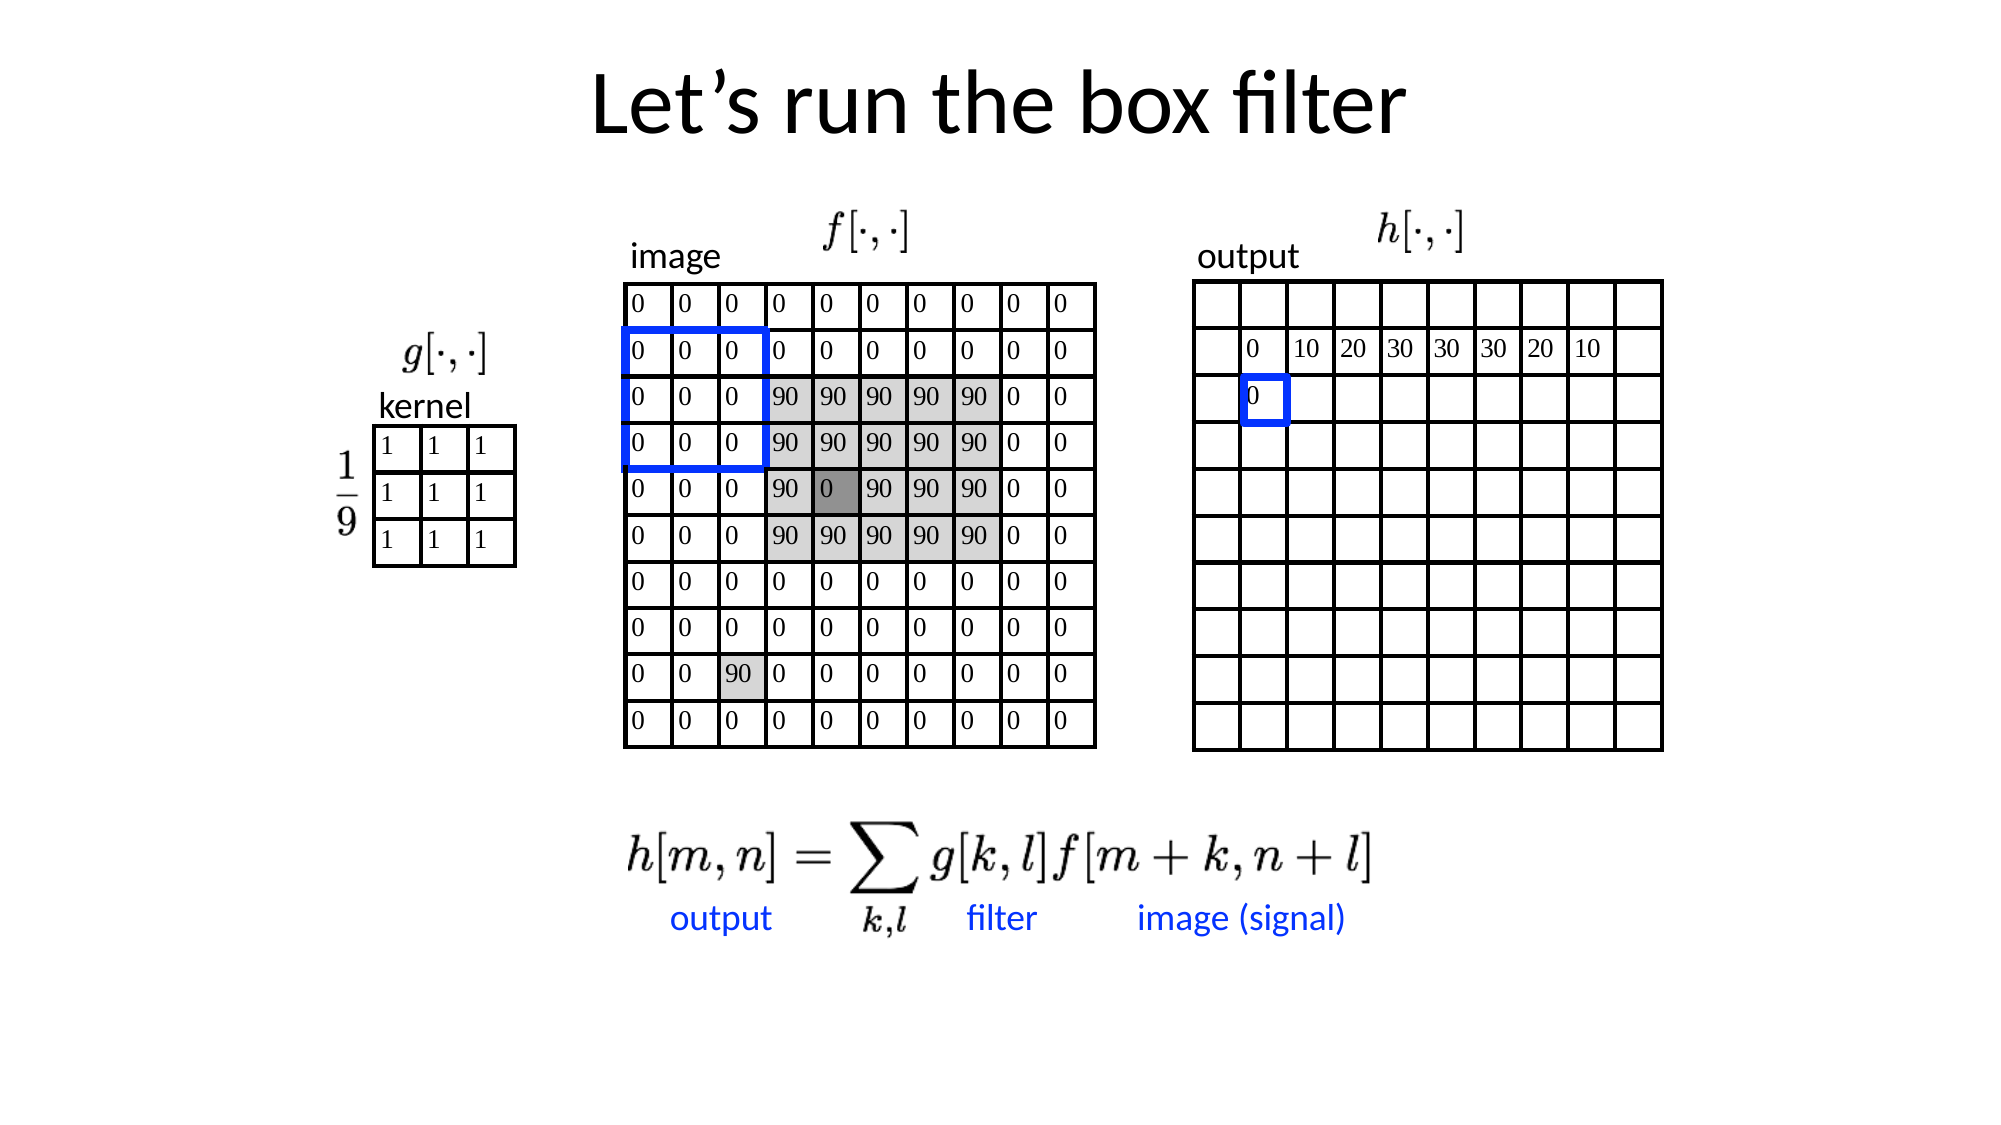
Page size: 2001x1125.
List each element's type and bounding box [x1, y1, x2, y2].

table_cell [1050, 471, 1093, 513]
table_cell [1523, 377, 1566, 420]
table_cell [1242, 565, 1285, 607]
table_cell [956, 471, 999, 513]
table_cell [1430, 518, 1473, 560]
table_cell [1242, 705, 1285, 748]
table_cell [815, 332, 858, 374]
table_cell [1242, 518, 1285, 560]
table_cell [628, 703, 670, 745]
table_cell [1383, 658, 1426, 701]
table_cell [770, 425, 811, 467]
table_cell [1477, 424, 1519, 467]
table_cell [1617, 518, 1660, 560]
table_cell [909, 425, 952, 467]
table_cell [1003, 425, 1046, 467]
table_cell [768, 703, 811, 745]
table_cell [956, 610, 999, 652]
table_cell [1050, 379, 1093, 421]
table_cell [909, 332, 952, 374]
table_cell [423, 521, 466, 564]
picture [628, 821, 1371, 940]
table_cell [630, 425, 670, 465]
table_header [815, 286, 858, 328]
table_cell [956, 425, 999, 467]
table_cell [721, 517, 764, 560]
table_cell [862, 517, 905, 560]
table_cell [1430, 658, 1473, 701]
table_cell [1242, 330, 1285, 373]
table_cell [1003, 703, 1046, 745]
table_cell [1383, 611, 1426, 654]
table_cell [1570, 471, 1613, 514]
table_cell [768, 656, 811, 699]
table_cell [1336, 658, 1379, 701]
table_cell [1003, 610, 1046, 652]
table_cell [909, 703, 952, 745]
table_cell [1523, 611, 1566, 654]
table_cell [1477, 518, 1519, 560]
table_header [674, 286, 717, 326]
table_cell [862, 656, 905, 699]
table_cell [768, 471, 811, 513]
table_cell [1617, 424, 1660, 467]
table_header [956, 286, 999, 328]
table_cell [721, 334, 762, 374]
table_cell [628, 564, 670, 606]
table_header [1523, 284, 1566, 326]
table_cell [1196, 377, 1238, 420]
table_cell [1336, 518, 1379, 560]
table_cell [815, 703, 858, 745]
table_cell [956, 517, 999, 560]
table_cell [1430, 377, 1473, 420]
table_cell [768, 564, 811, 606]
table_cell [1050, 610, 1093, 652]
picture [314, 445, 361, 550]
table_header [1050, 286, 1093, 328]
text_box [627, 231, 725, 276]
table_header [1242, 284, 1285, 326]
table_cell [956, 564, 999, 606]
table_cell [815, 517, 858, 560]
table_cell [1477, 565, 1519, 607]
table_cell [1477, 330, 1519, 373]
table_cell [862, 564, 905, 606]
table_cell [1430, 705, 1473, 748]
table_cell [1050, 564, 1093, 606]
table_cell [1196, 611, 1238, 654]
table_cell [1242, 424, 1285, 467]
table_cell [470, 475, 513, 517]
table_header [721, 286, 764, 326]
table_cell [1523, 565, 1566, 607]
table_cell [1523, 330, 1566, 373]
table_cell [1289, 424, 1332, 467]
table_cell [1196, 330, 1238, 373]
picture [822, 209, 908, 254]
table_cell [1523, 658, 1566, 701]
table_cell [1383, 565, 1426, 607]
table_cell [1050, 656, 1093, 699]
table_cell [1617, 471, 1660, 514]
table_cell [862, 332, 905, 374]
table_cell [1336, 377, 1379, 420]
table_cell [1617, 565, 1660, 607]
table_cell [1383, 424, 1426, 467]
table_header [1336, 284, 1379, 326]
picture [1378, 209, 1464, 254]
table_cell [376, 475, 419, 517]
table_cell [1570, 518, 1613, 560]
table_cell [628, 656, 670, 699]
table_cell [1617, 377, 1660, 420]
table_cell [1050, 332, 1093, 374]
table_header [423, 428, 466, 470]
table_cell [674, 473, 717, 513]
table_cell [628, 473, 670, 513]
table_header [1430, 284, 1473, 326]
table_cell [628, 517, 670, 560]
table_cell [770, 379, 811, 421]
table_cell [1570, 658, 1613, 701]
table_cell [721, 425, 762, 465]
table_header [1477, 284, 1519, 326]
title [83, 40, 1917, 231]
table_cell [1617, 658, 1660, 701]
table_cell [956, 332, 999, 374]
table_cell [862, 610, 905, 652]
table_cell [1430, 330, 1473, 373]
table_cell [674, 610, 717, 652]
table_cell [721, 473, 764, 513]
table_cell [862, 425, 905, 467]
table_cell [1523, 471, 1566, 514]
table_cell [674, 379, 717, 421]
table_cell [1003, 379, 1046, 421]
table_cell [1336, 424, 1379, 467]
table_header [628, 286, 670, 326]
table_cell [1477, 658, 1519, 701]
table_cell [815, 471, 858, 513]
table_cell [909, 564, 952, 606]
table_cell [1570, 424, 1613, 467]
table_cell [1383, 330, 1426, 373]
table_cell [1570, 565, 1613, 607]
table_cell [1430, 424, 1473, 467]
table_cell [1289, 471, 1332, 514]
table_cell [1383, 518, 1426, 560]
table_cell [1003, 656, 1046, 699]
table_cell [1242, 658, 1285, 701]
table_cell [1003, 564, 1046, 606]
table_cell [674, 656, 717, 699]
table_cell [1289, 658, 1332, 701]
table_cell [721, 564, 764, 606]
table_cell [956, 656, 999, 699]
table_cell [1523, 424, 1566, 467]
table_cell [1289, 565, 1332, 607]
table_cell [1003, 517, 1046, 560]
table_cell [1289, 330, 1332, 373]
table_header [1383, 284, 1426, 326]
table_header [470, 428, 513, 470]
table_cell [1289, 518, 1332, 560]
table_cell [1289, 611, 1332, 654]
table_cell [1050, 517, 1093, 560]
table_cell [1289, 705, 1332, 748]
table_cell [1617, 611, 1660, 654]
table_cell [1336, 471, 1379, 514]
table_cell [909, 471, 952, 513]
table_cell [423, 475, 466, 517]
table_cell [1196, 518, 1238, 560]
table_cell [909, 379, 952, 421]
table_cell [815, 425, 858, 467]
table_cell [815, 656, 858, 699]
table_cell [630, 379, 670, 421]
table_cell [721, 379, 762, 421]
table_cell [1336, 330, 1379, 373]
table_cell [909, 610, 952, 652]
table_cell [721, 656, 764, 699]
table_cell [1617, 330, 1660, 373]
table_header [376, 428, 419, 470]
text_box [1195, 231, 1304, 276]
table_cell [674, 517, 717, 560]
table_cell [768, 610, 811, 652]
table_cell [1477, 611, 1519, 654]
table_cell [1477, 377, 1519, 420]
table_cell [1617, 705, 1660, 748]
table_cell [862, 379, 905, 421]
table_cell [1242, 471, 1285, 514]
table_cell [1477, 705, 1519, 748]
table_header [1617, 284, 1660, 326]
table_cell [862, 471, 905, 513]
table_cell [721, 610, 764, 652]
table_cell [1383, 471, 1426, 514]
table_cell [721, 703, 764, 745]
table_cell [956, 703, 999, 745]
table_header [768, 286, 811, 328]
table_cell [1003, 332, 1046, 374]
table_cell [1196, 565, 1238, 607]
text_box [1243, 377, 1288, 423]
table_cell [1336, 565, 1379, 607]
table_cell [770, 332, 811, 374]
table_cell [674, 334, 717, 374]
table_cell [1523, 705, 1566, 748]
table_cell [1570, 611, 1613, 654]
table_cell [470, 521, 513, 564]
table_header [909, 286, 952, 328]
table_header [862, 286, 905, 328]
table_cell [909, 656, 952, 699]
table_cell [1196, 424, 1238, 467]
table_header [1570, 284, 1613, 326]
table_cell [1477, 471, 1519, 514]
table_cell [768, 517, 811, 560]
table_cell [1336, 611, 1379, 654]
table_cell [1242, 611, 1285, 654]
table_header [1196, 284, 1238, 326]
table_cell [862, 703, 905, 745]
table_cell [1430, 471, 1473, 514]
table_cell [630, 334, 670, 374]
table_cell [1430, 565, 1473, 607]
table_cell [1336, 705, 1379, 748]
table_cell [1383, 705, 1426, 748]
table_cell [1383, 377, 1426, 420]
table_cell [628, 610, 670, 652]
table_cell [956, 379, 999, 421]
table_cell [1570, 705, 1613, 748]
table_cell [1050, 425, 1093, 467]
table_cell [674, 703, 717, 745]
table_cell [1523, 518, 1566, 560]
table_cell [1570, 377, 1613, 420]
table_cell [1570, 330, 1613, 373]
table_cell [1196, 471, 1238, 514]
table_cell [909, 517, 952, 560]
table_cell [815, 564, 858, 606]
table_cell [1196, 658, 1238, 701]
table_cell [1196, 705, 1238, 748]
text_box [376, 379, 476, 427]
table_header [1003, 286, 1046, 328]
table_cell [1430, 611, 1473, 654]
table_cell [815, 610, 858, 652]
table_header [1289, 284, 1332, 326]
table_cell [674, 564, 717, 606]
table_cell [1050, 703, 1093, 745]
picture [402, 331, 486, 376]
table_cell [1289, 377, 1332, 420]
table_cell [376, 521, 419, 564]
table_cell [1003, 471, 1046, 513]
table_cell [815, 379, 858, 421]
table_cell [674, 425, 717, 465]
